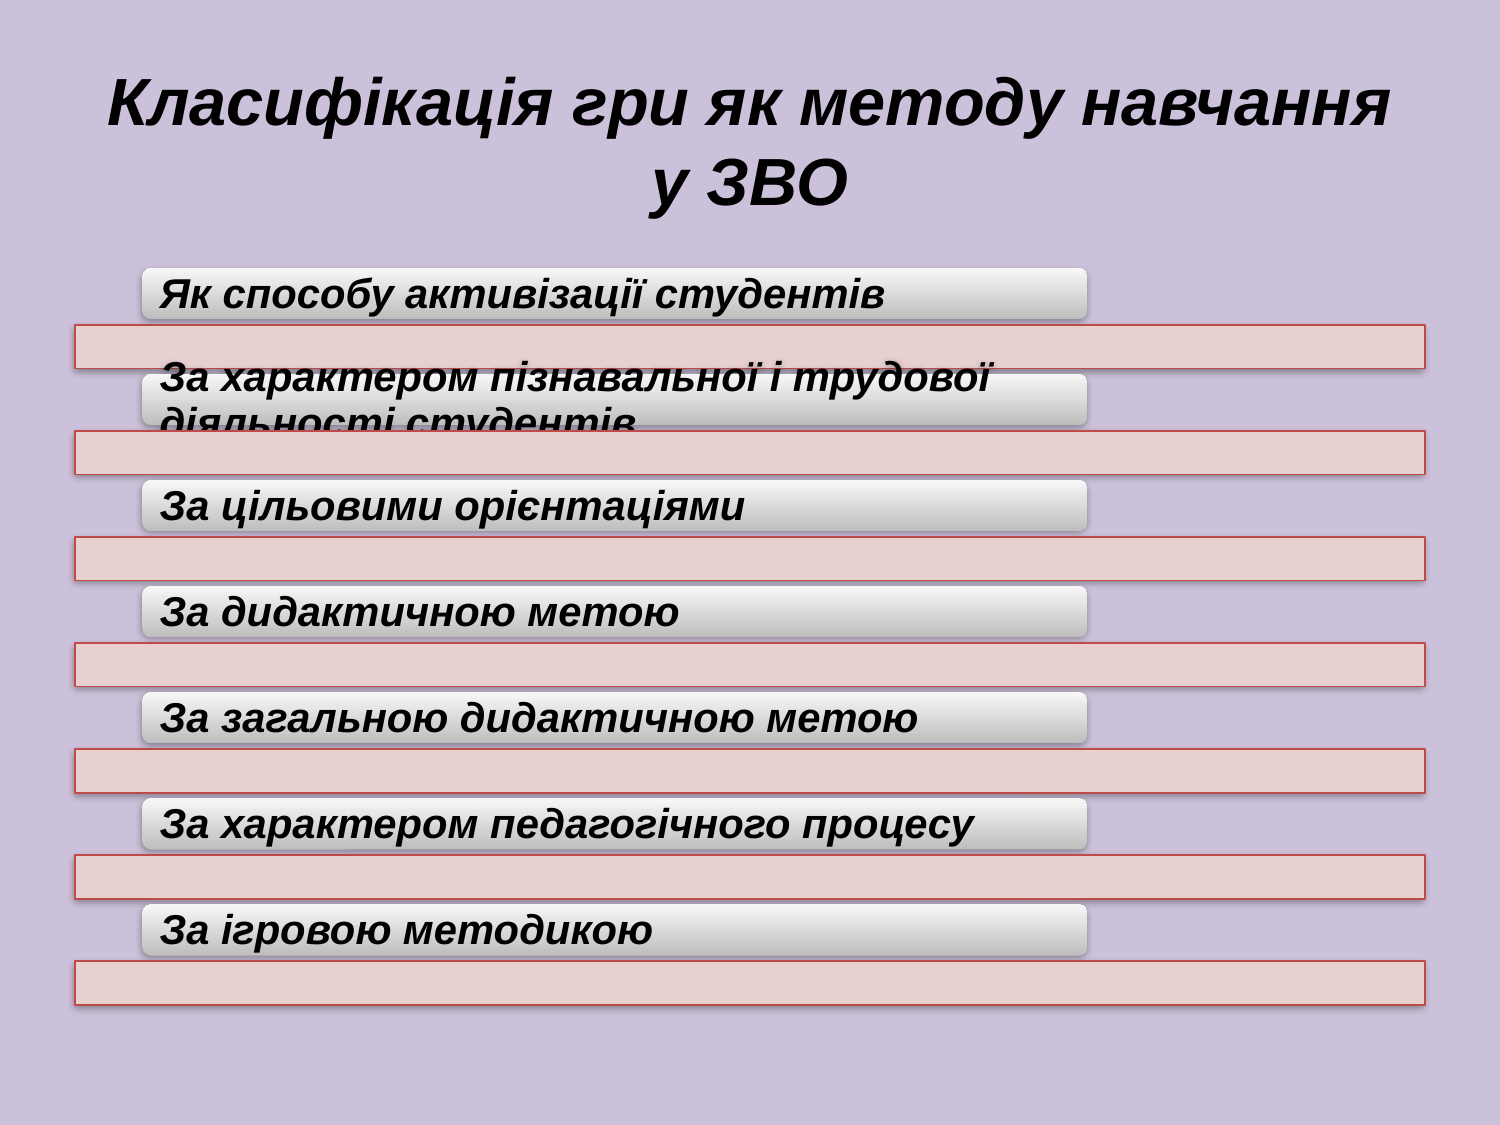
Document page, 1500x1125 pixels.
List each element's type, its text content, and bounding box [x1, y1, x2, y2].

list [74, 262, 1426, 1006]
title Класифікація гри як методу навчання у ЗВО [75, 45, 1425, 233]
